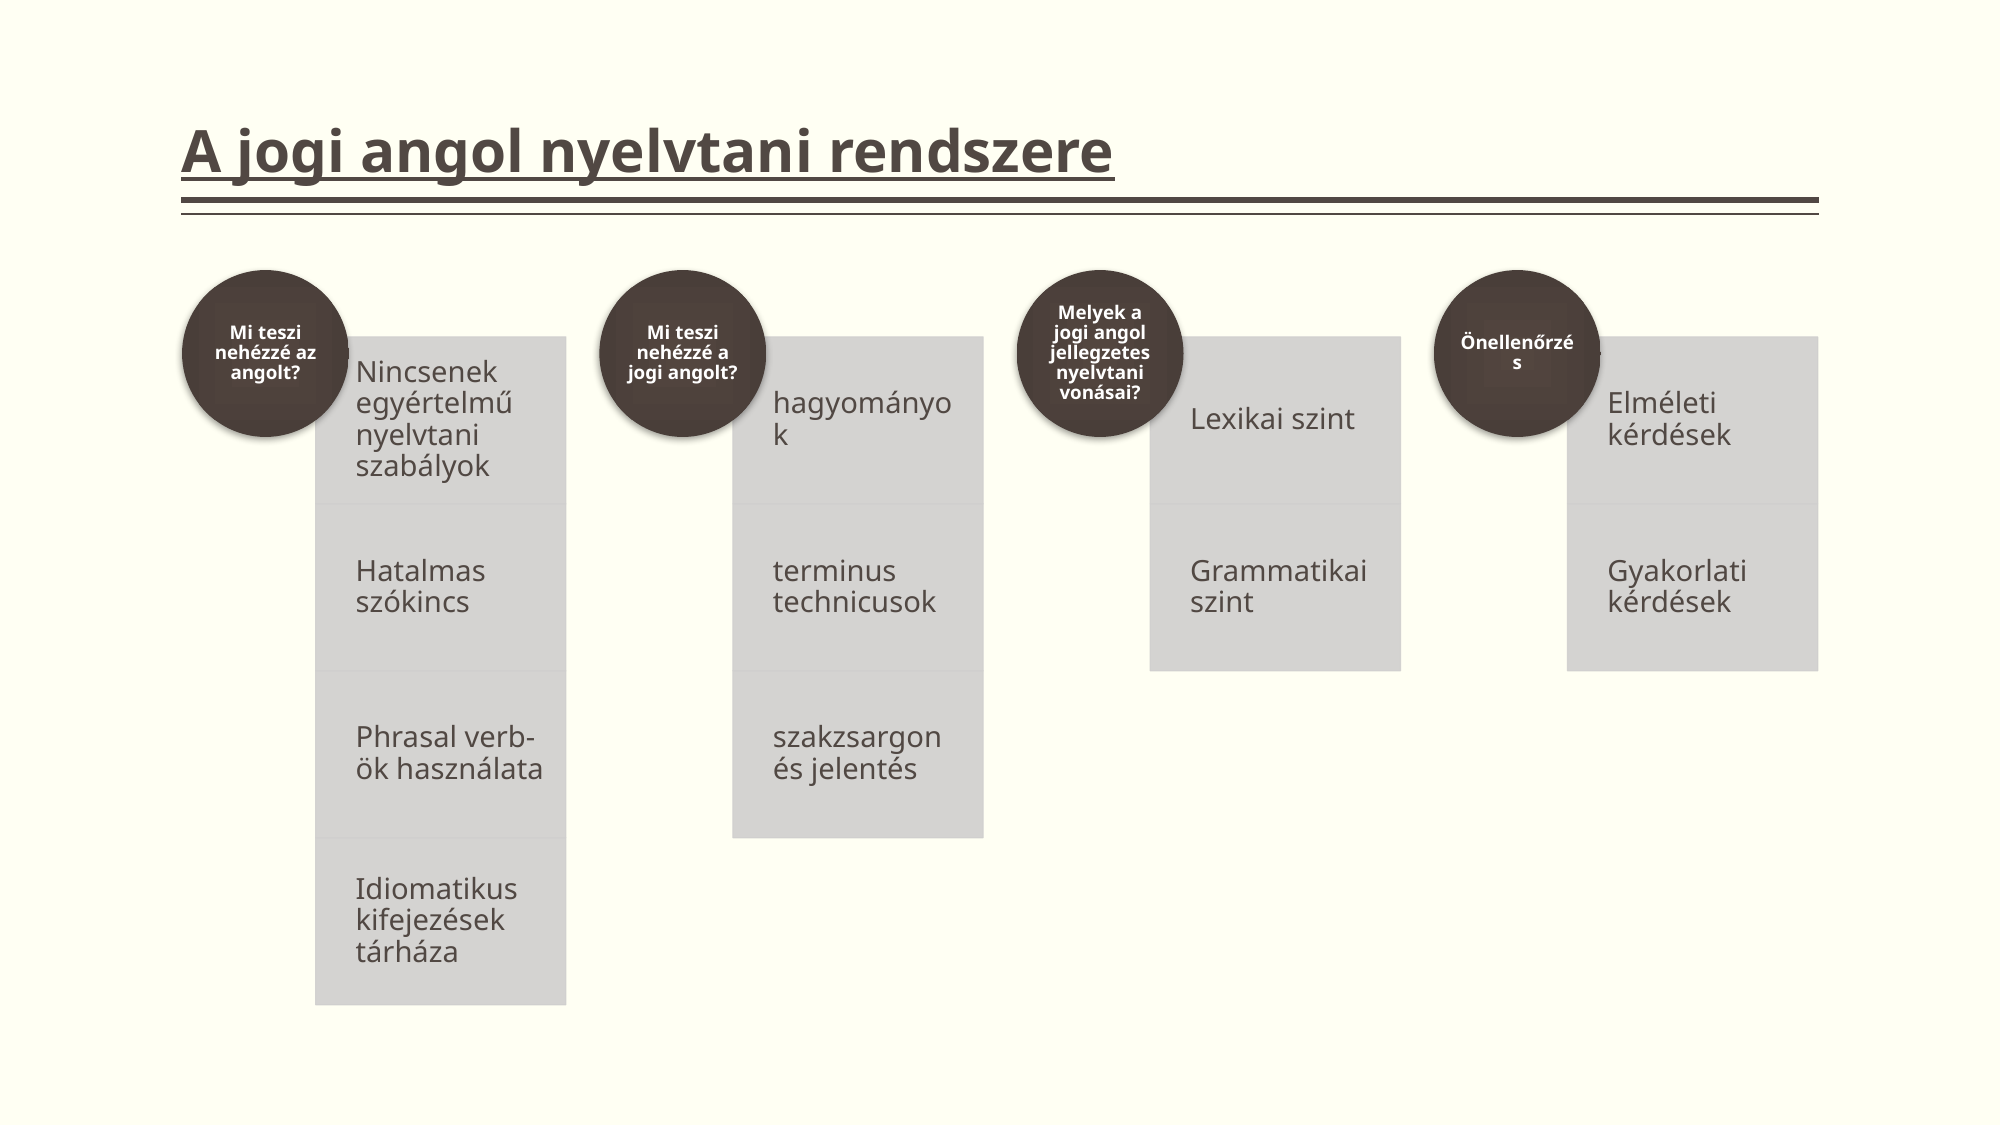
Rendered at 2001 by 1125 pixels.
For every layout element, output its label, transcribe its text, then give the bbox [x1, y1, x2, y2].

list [181, 262, 1819, 1013]
title A jogi angol nyelvtani rendszere [181, 12, 1819, 193]
